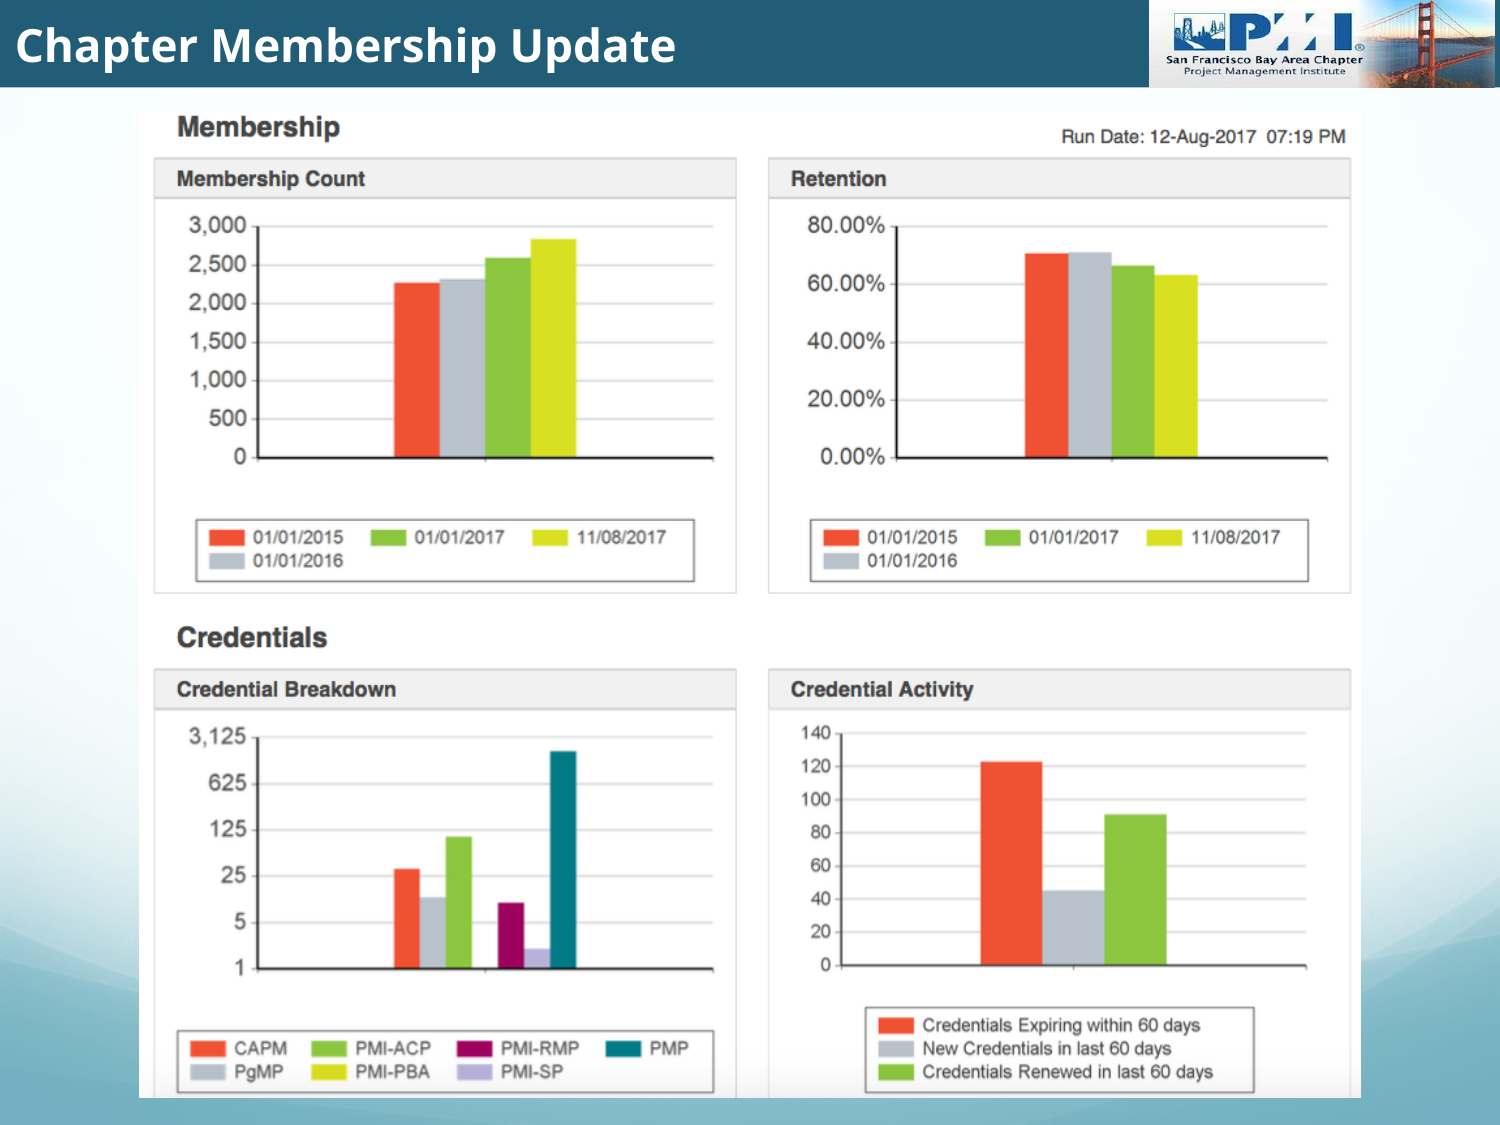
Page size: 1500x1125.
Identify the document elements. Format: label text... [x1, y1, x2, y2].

text_box Chapter Membership Update [0, 0, 1145, 89]
picture [138, 111, 1362, 1099]
picture [1149, 0, 1496, 88]
